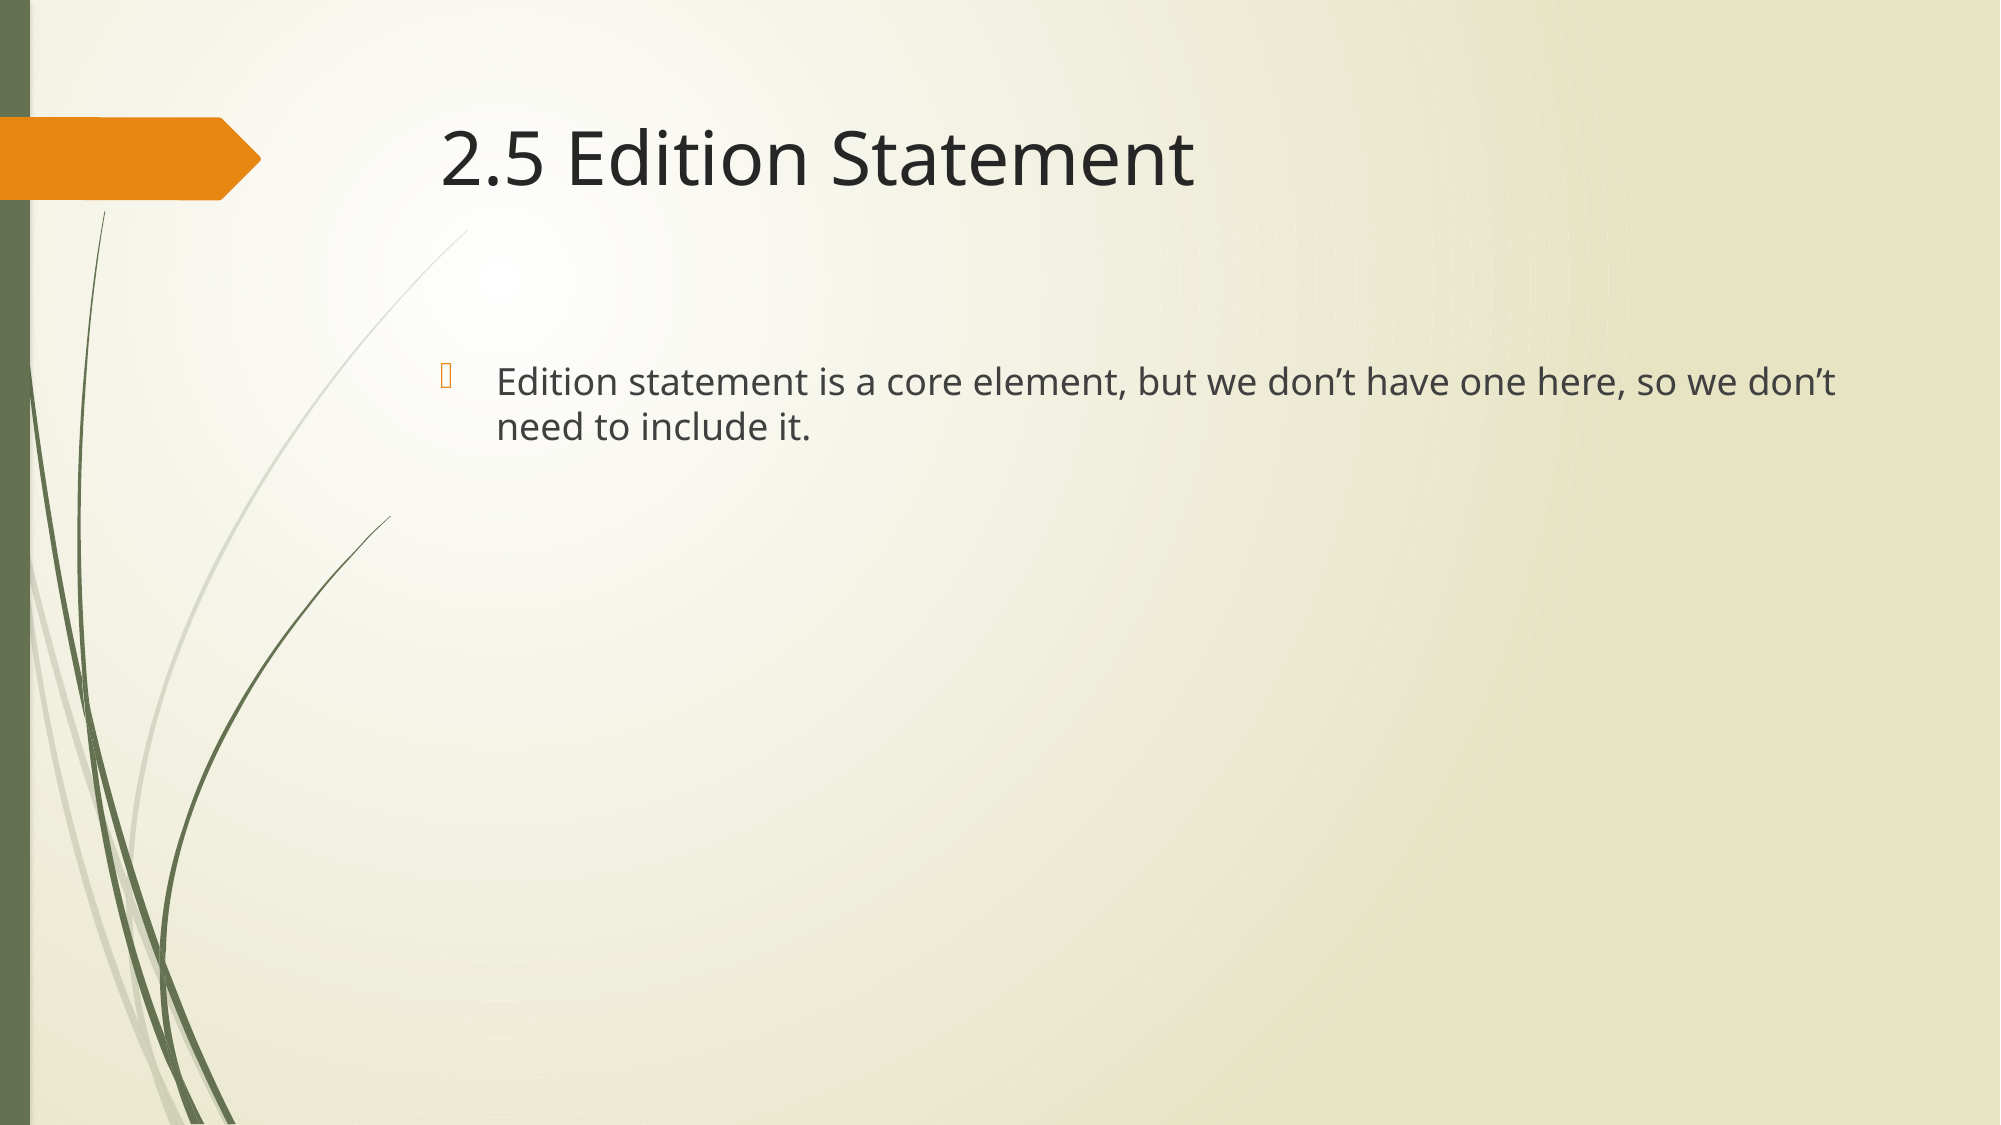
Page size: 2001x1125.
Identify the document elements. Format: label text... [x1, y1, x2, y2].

list Edition statement is a core element, but we don’t have one here, so we don’t need to include it. [424, 350, 1888, 970]
title 2.5 Edition Statement [425, 102, 1888, 313]
